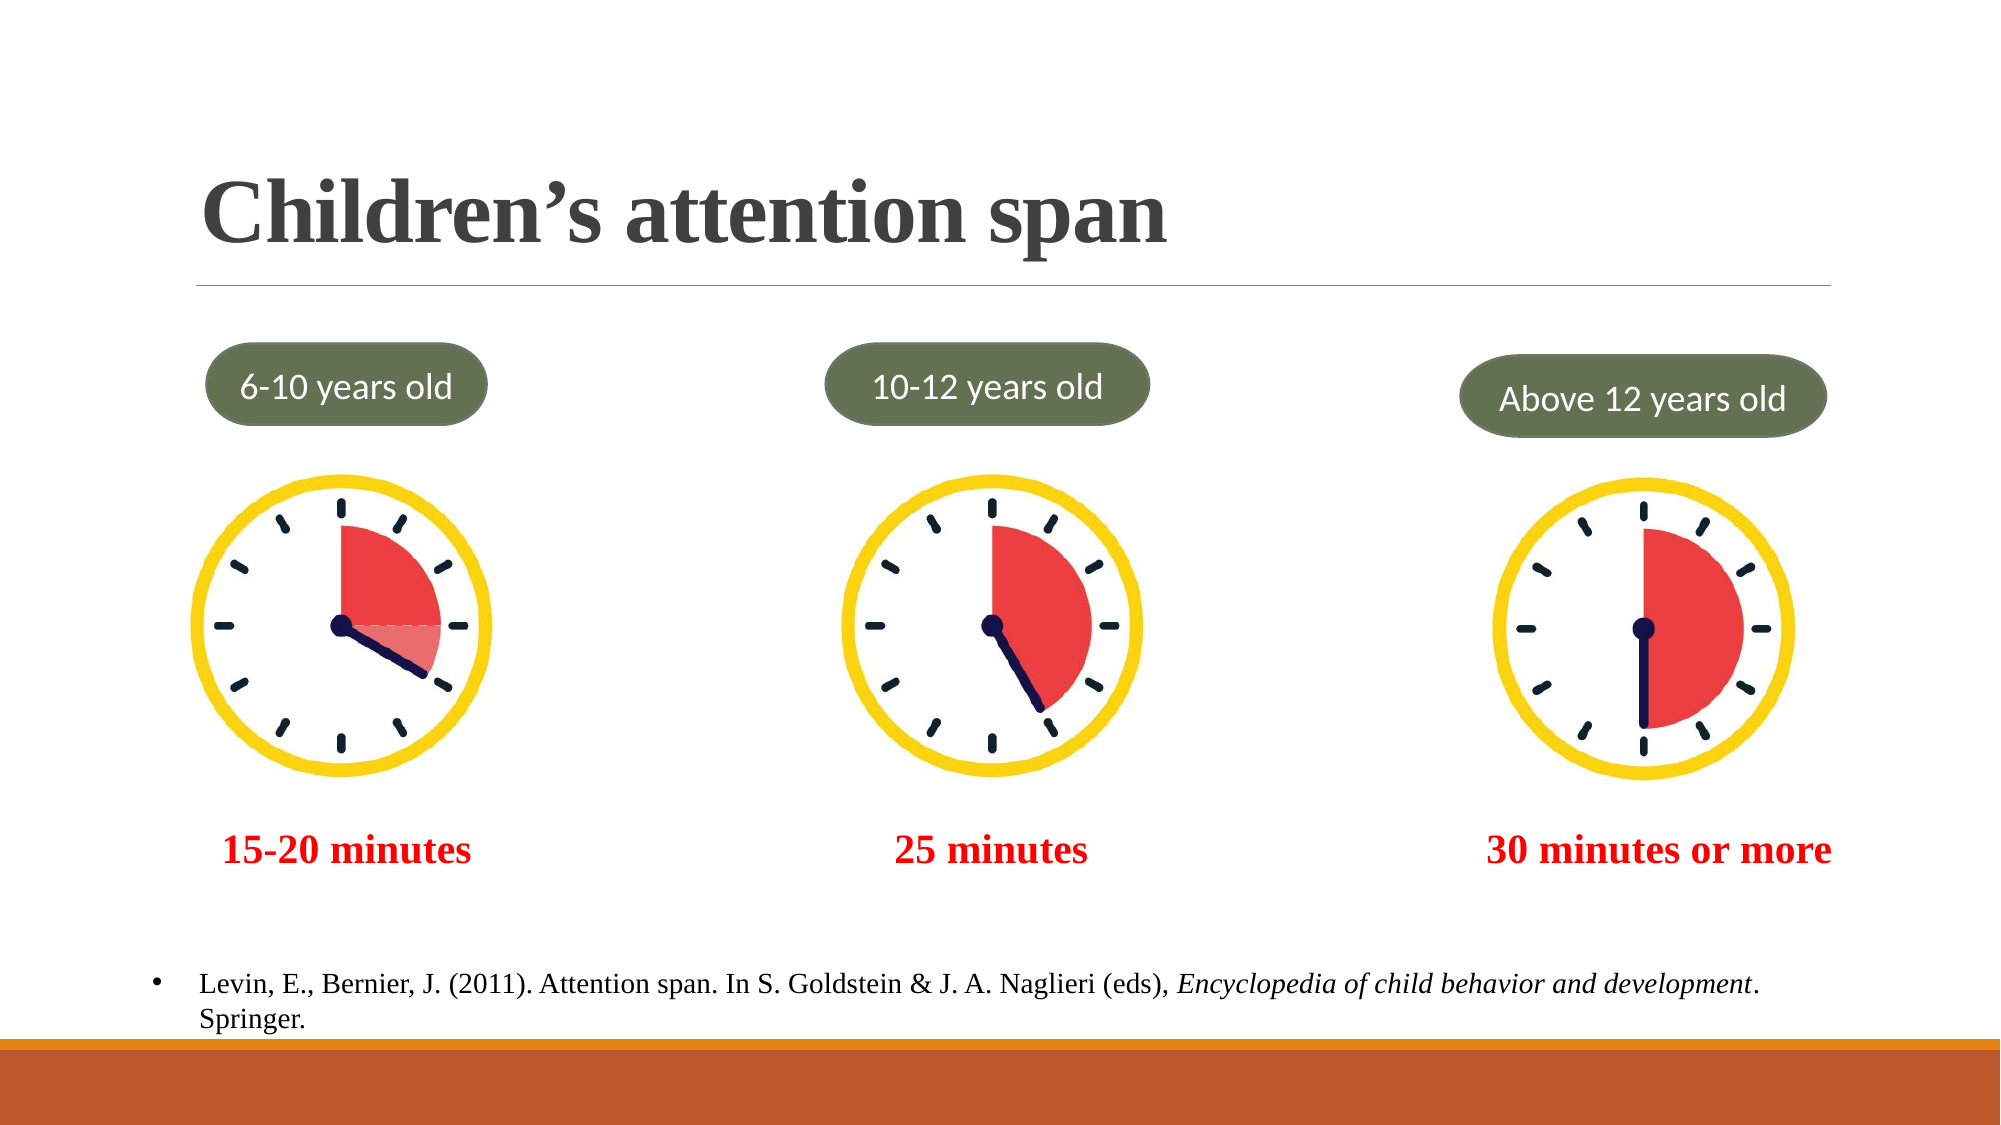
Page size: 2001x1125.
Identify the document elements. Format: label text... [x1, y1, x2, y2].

picture [15, 300, 1969, 954]
title Children’s attention span [184, 125, 1835, 269]
text_box Levin, E., Bernier, J. (2011). Attention span. In S. Goldstein & J. A. Naglieri (eds), Encyclopedia of child behavior and development. Springer. [137, 959, 1847, 1042]
